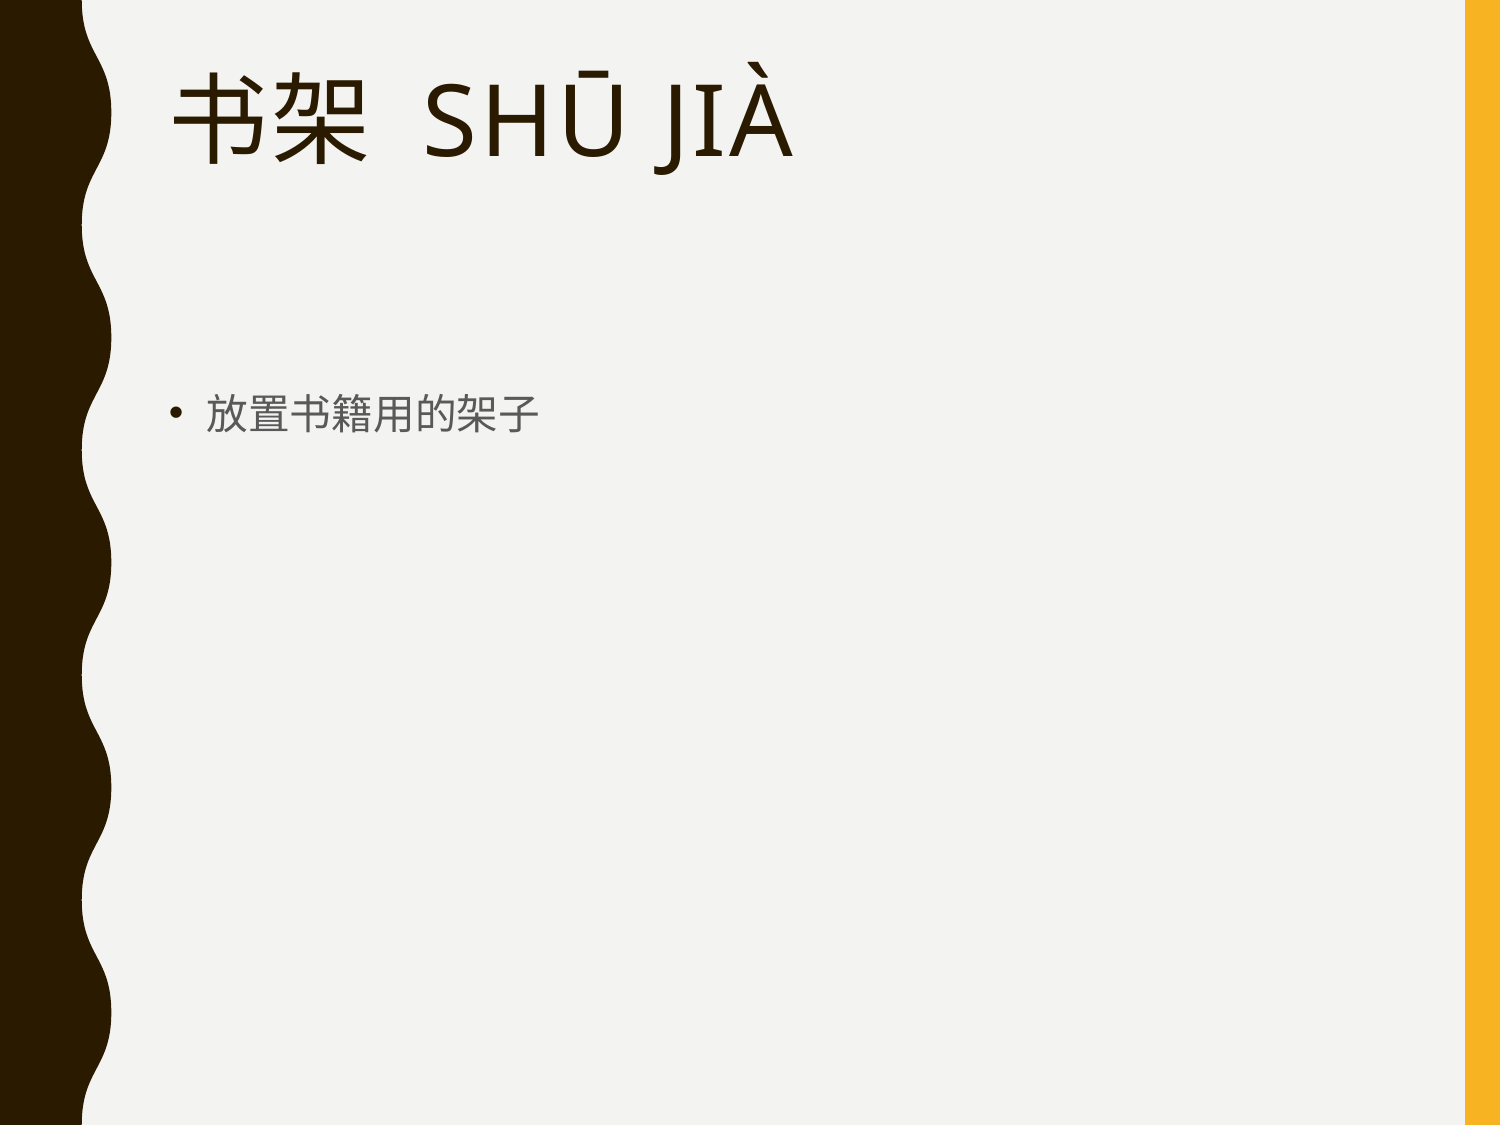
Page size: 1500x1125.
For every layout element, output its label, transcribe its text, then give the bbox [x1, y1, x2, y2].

title 书架 shū jià [154, 62, 1407, 308]
list 放置书籍用的架子 [154, 375, 1407, 965]
